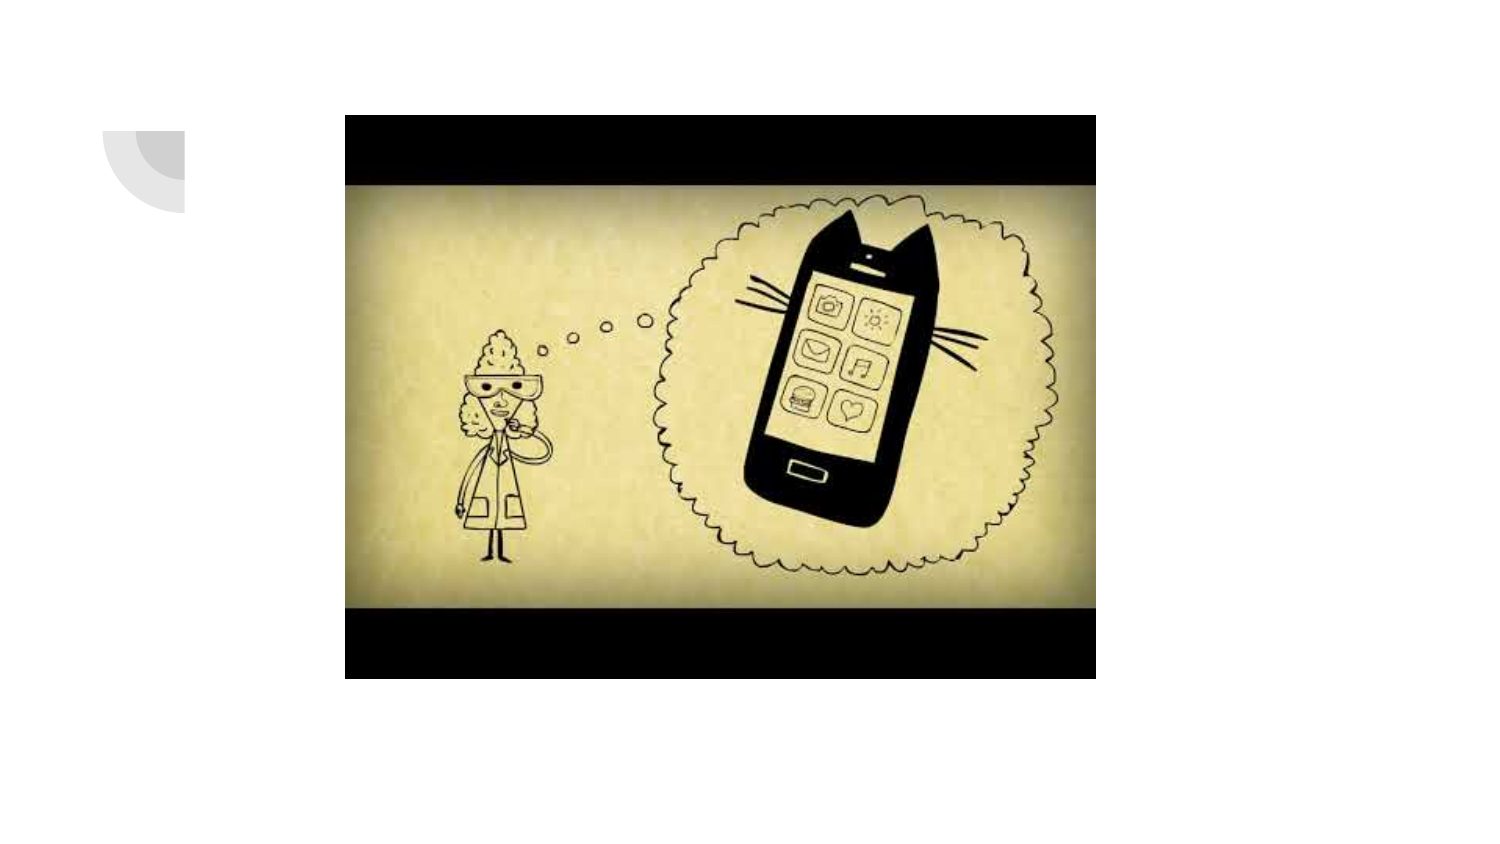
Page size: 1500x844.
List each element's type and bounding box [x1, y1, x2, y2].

picture [345, 115, 1097, 679]
